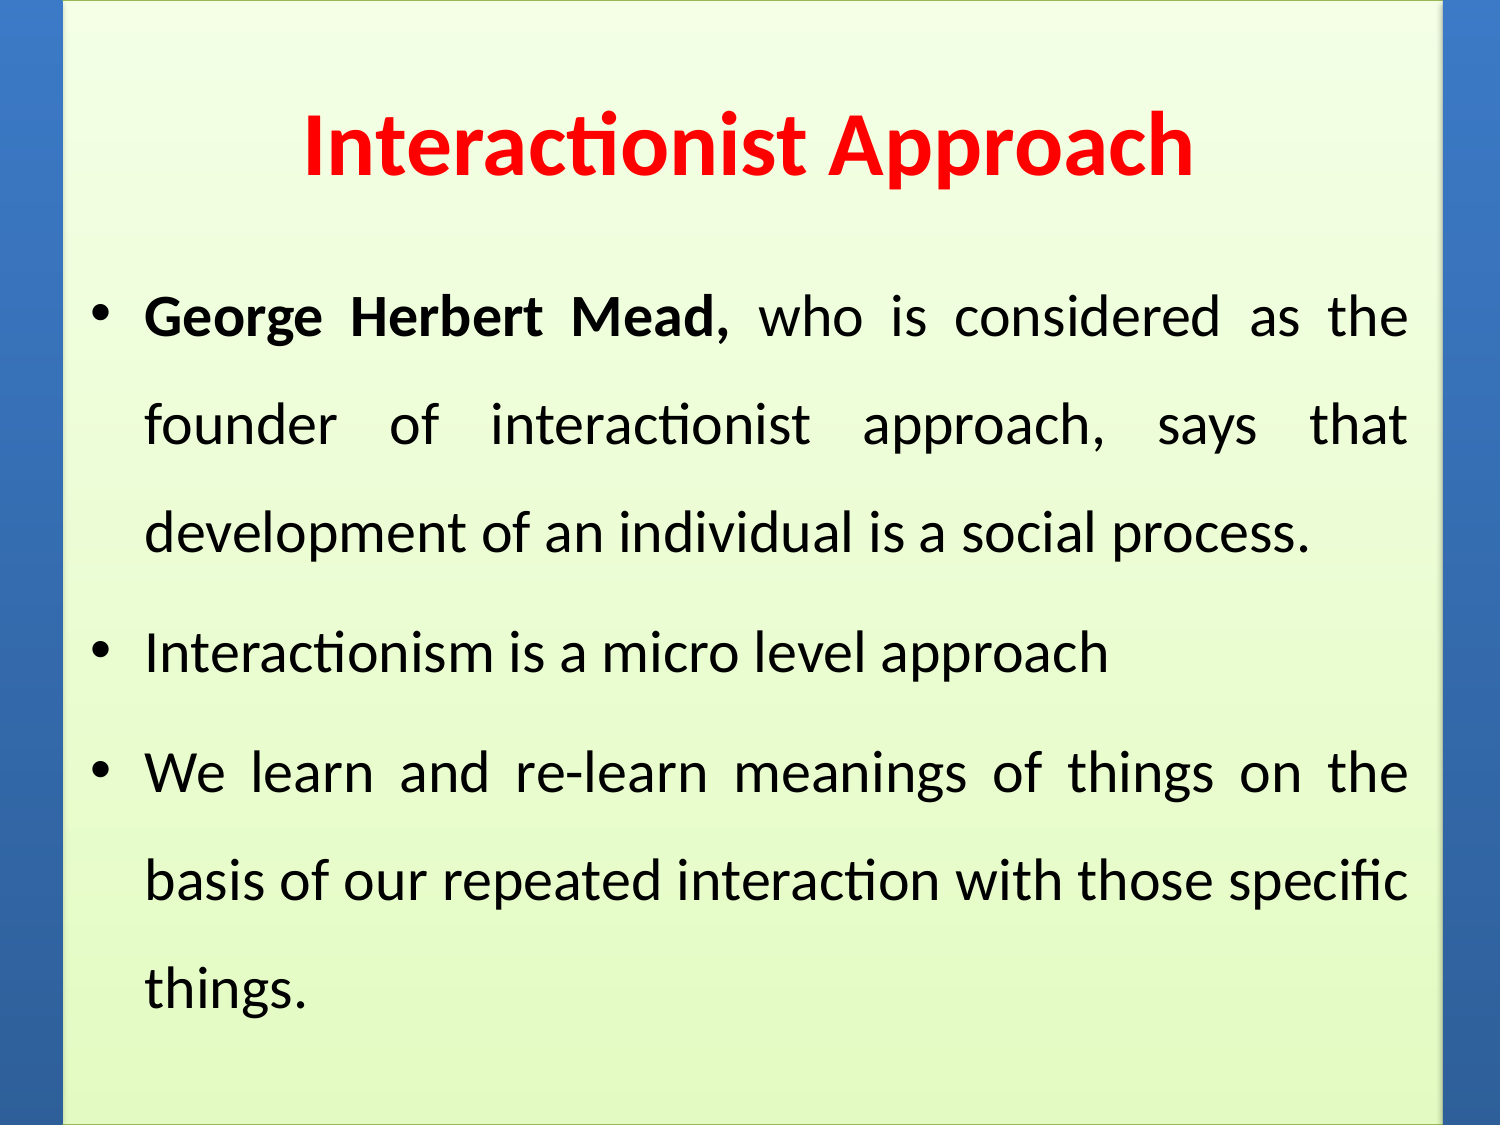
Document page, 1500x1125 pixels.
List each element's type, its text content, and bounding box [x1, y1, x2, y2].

list George Herbert Mead, who is considered as the founder of interactionist approach, says that development of an individual is a social process. Interactionism is a micro level approach We learn and re-learn meanings of things on the basis of our repeated interaction with those specific things. [75, 232, 1425, 1038]
title Interactionist Approach [75, 45, 1425, 232]
